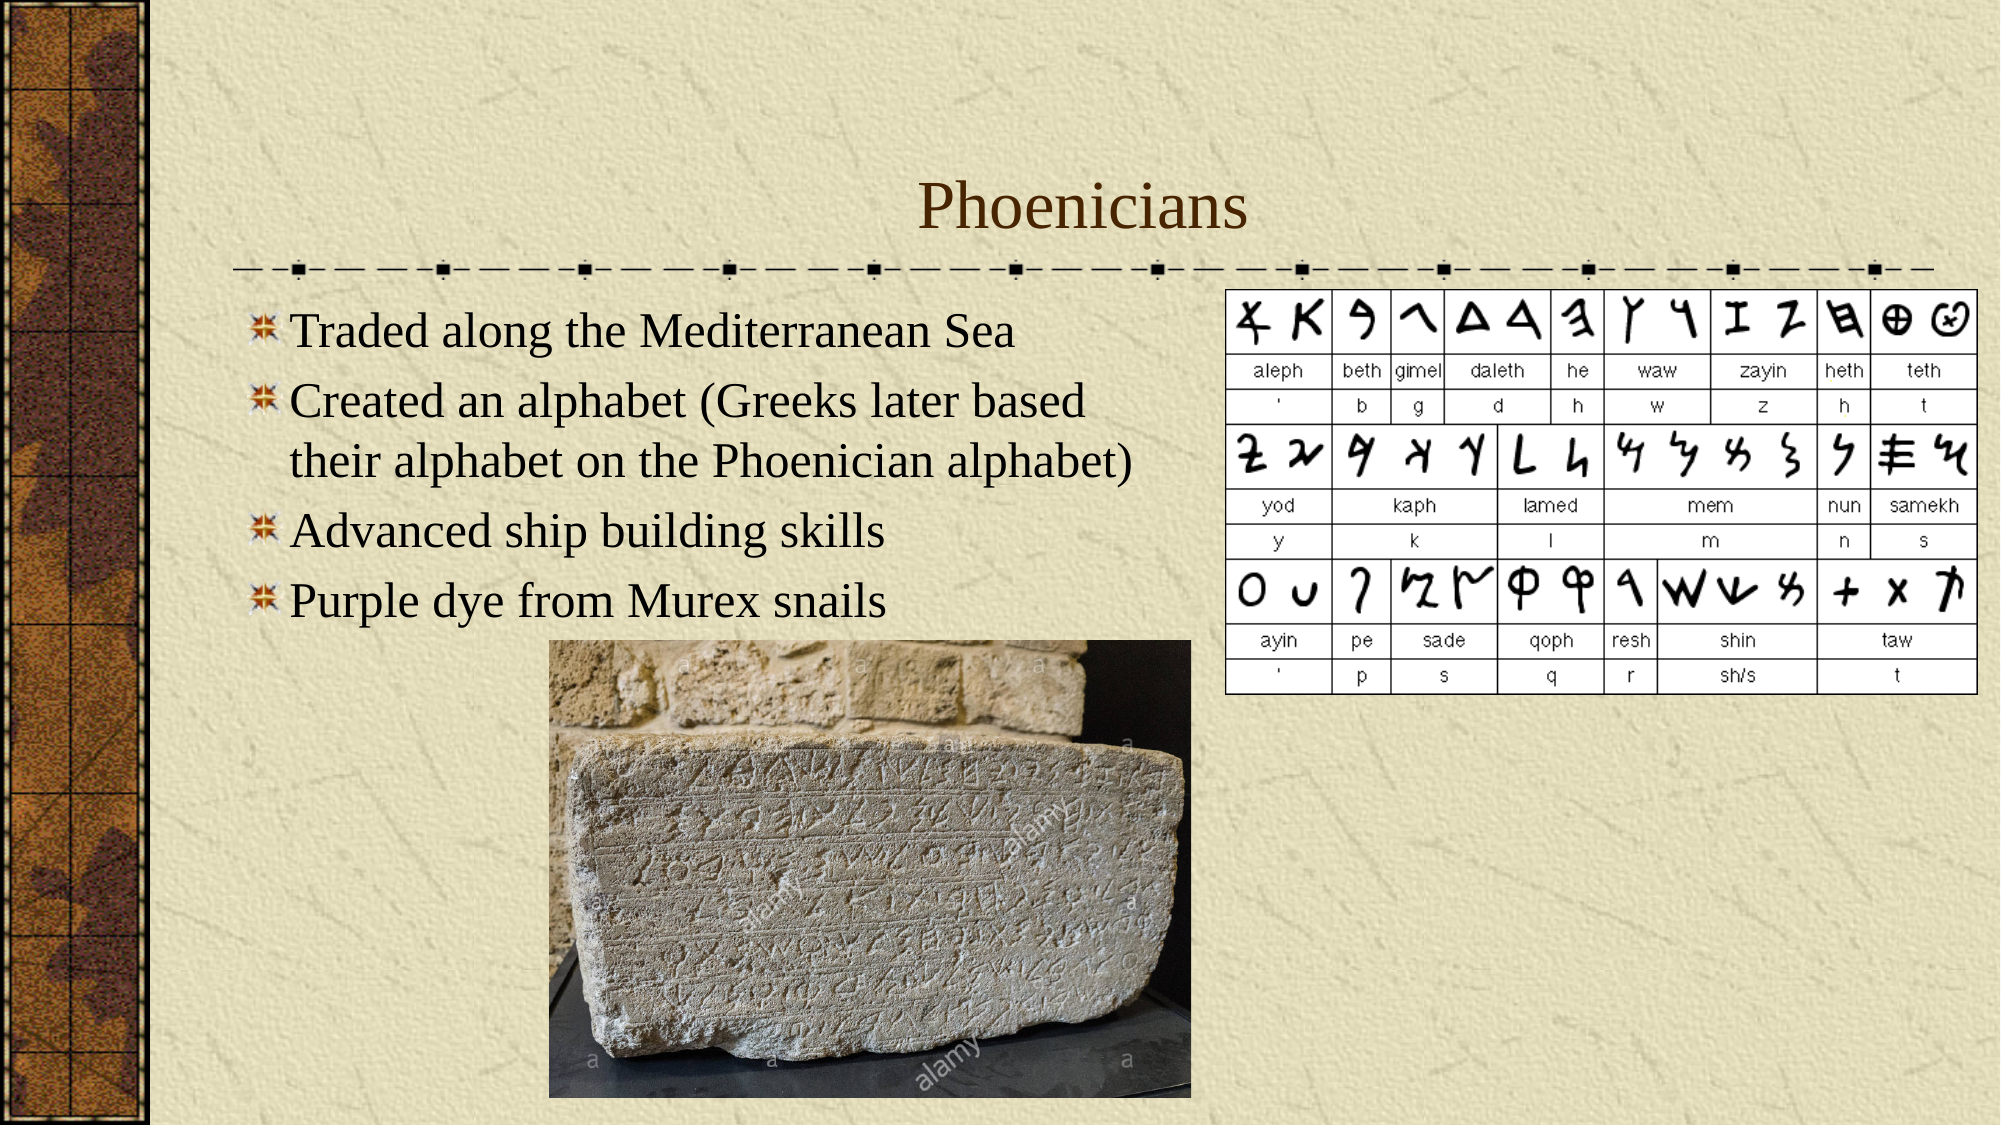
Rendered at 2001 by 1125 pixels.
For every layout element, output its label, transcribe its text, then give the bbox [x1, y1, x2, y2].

picture [0, 0, 2001, 1125]
title Phoenicians [233, 62, 1934, 250]
list Traded along the Mediterranean Sea Created an alphabet (Greeks later based their alphabet on the Phoenician alphabet) Advanced ship building skills Purple dye from Murex snails [232, 289, 1180, 965]
